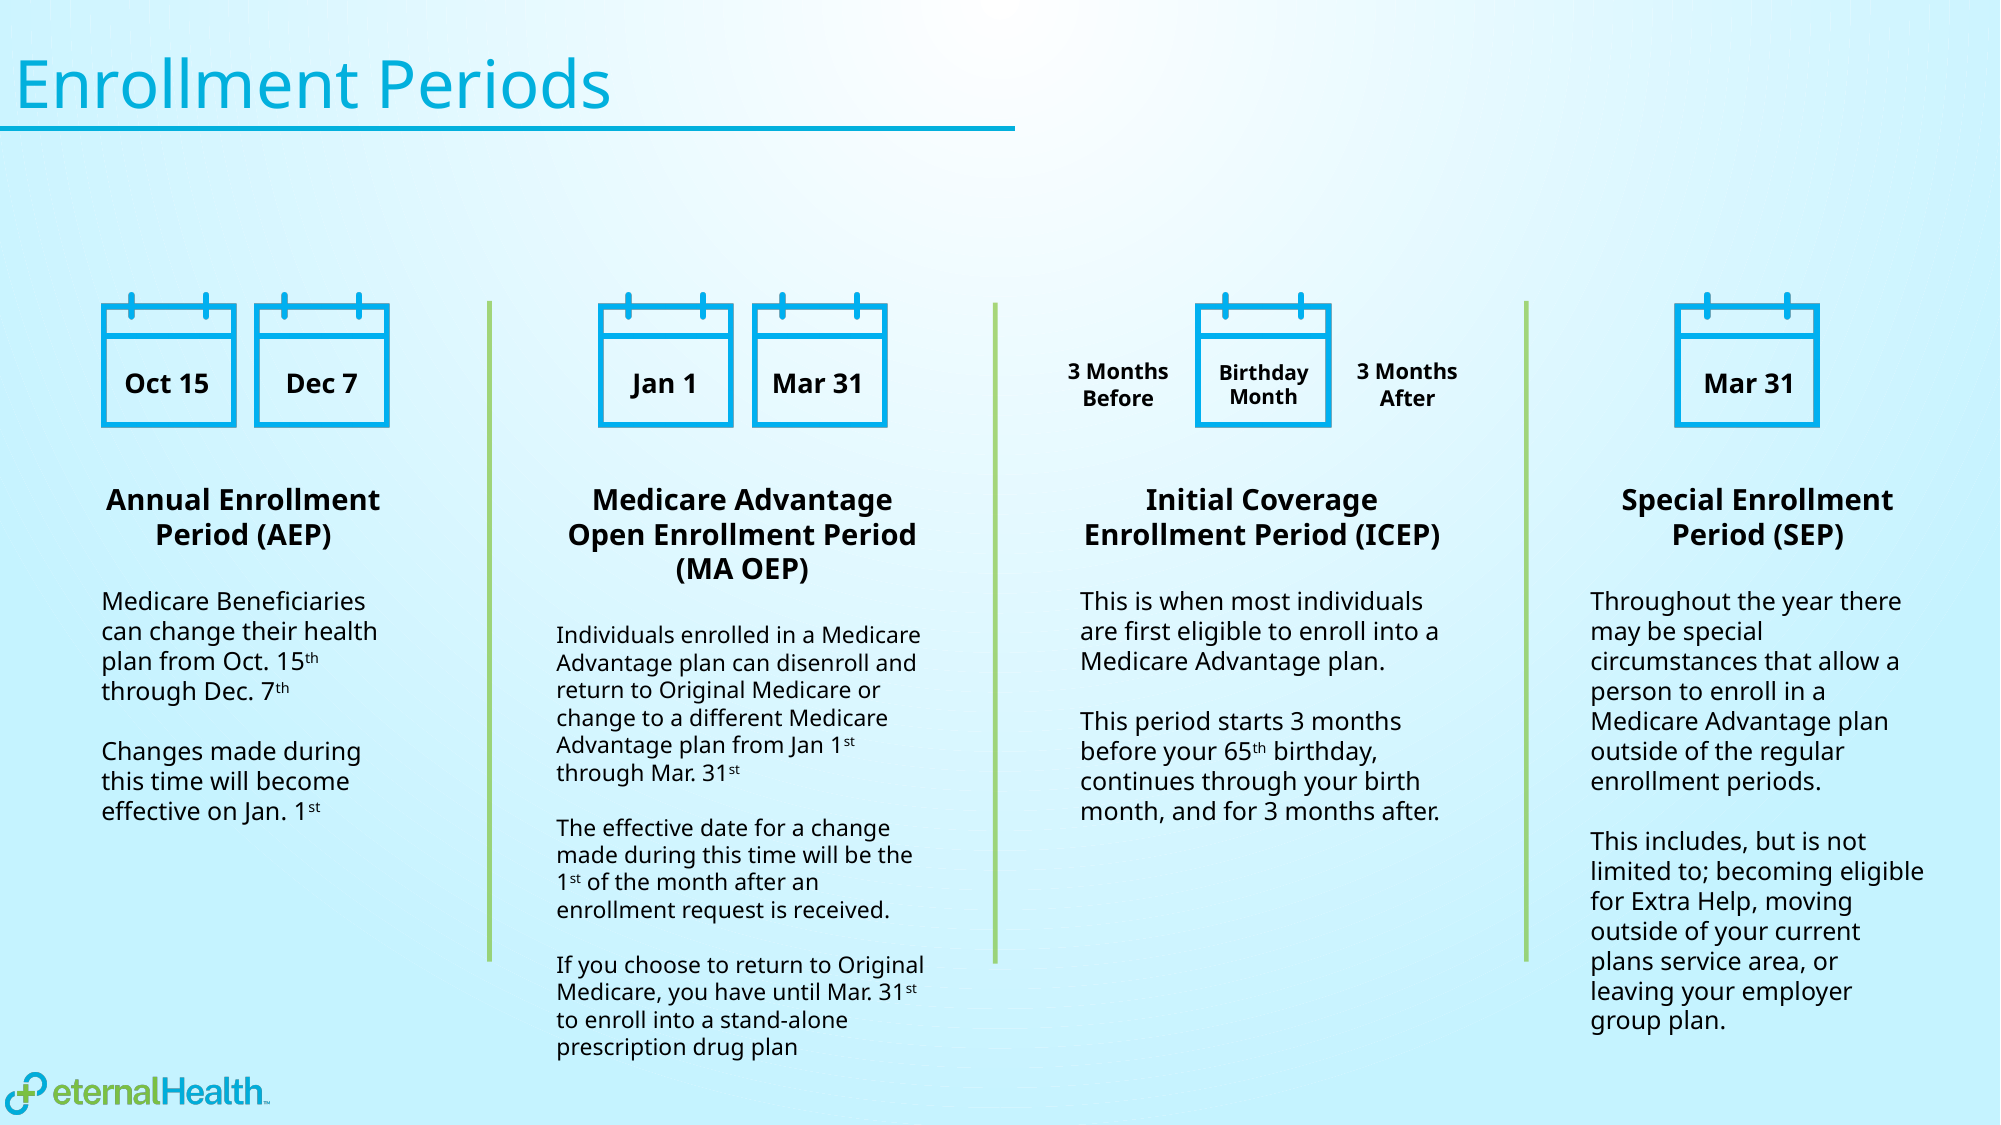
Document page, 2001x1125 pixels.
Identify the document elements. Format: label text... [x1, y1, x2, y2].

picture [74, 265, 417, 454]
text_box Special Enrollment Period (SEP) Throughout the year there may be special circumstances that allow a person to enroll in a Medicare Advantage plan outside of the regular enrollment periods. This includes, but is not limited to; becoming eligible for Extra Help, moving outside of your current plans service area, or leaving your employer group plan. [1575, 473, 1940, 1043]
picture [1168, 265, 1358, 454]
picture [5, 1072, 270, 1115]
text_box 3 Months Before [1048, 350, 1168, 418]
title Enrollment Periods [0, 43, 1725, 129]
text_box 3 Months After [1358, 350, 1477, 418]
picture [571, 265, 914, 454]
text_box Medicare Advantage Open Enrollment Period (MA OEP) Individuals enrolled in a Medicare Advantage plan can disenroll and return to Original Medicare or change to a different Medicare Advantage plan from Jan 1st through Mar. 31st The effective date for a change made during this time will be the 1st of the month after an enrollment request is received. If you choose to return to Original Medicare, you have until Mar. 31st to enroll into a stand-alone prescription drug plan [541, 473, 944, 1068]
picture [1646, 265, 1848, 454]
text_box Annual Enrollment Period (AEP) Medicare Beneficiaries can change their health plan from Oct. 15th through Dec. 7th Changes made during this time will become effective on Jan. 1st [86, 473, 401, 833]
text_box Initial Coverage Enrollment Period (ICEP) This is when most individuals are first eligible to enroll into a Medicare Advantage plan. This period starts 3 months before your 65th birthday, continues through your birth month, and for 3 months after. [1065, 473, 1459, 833]
